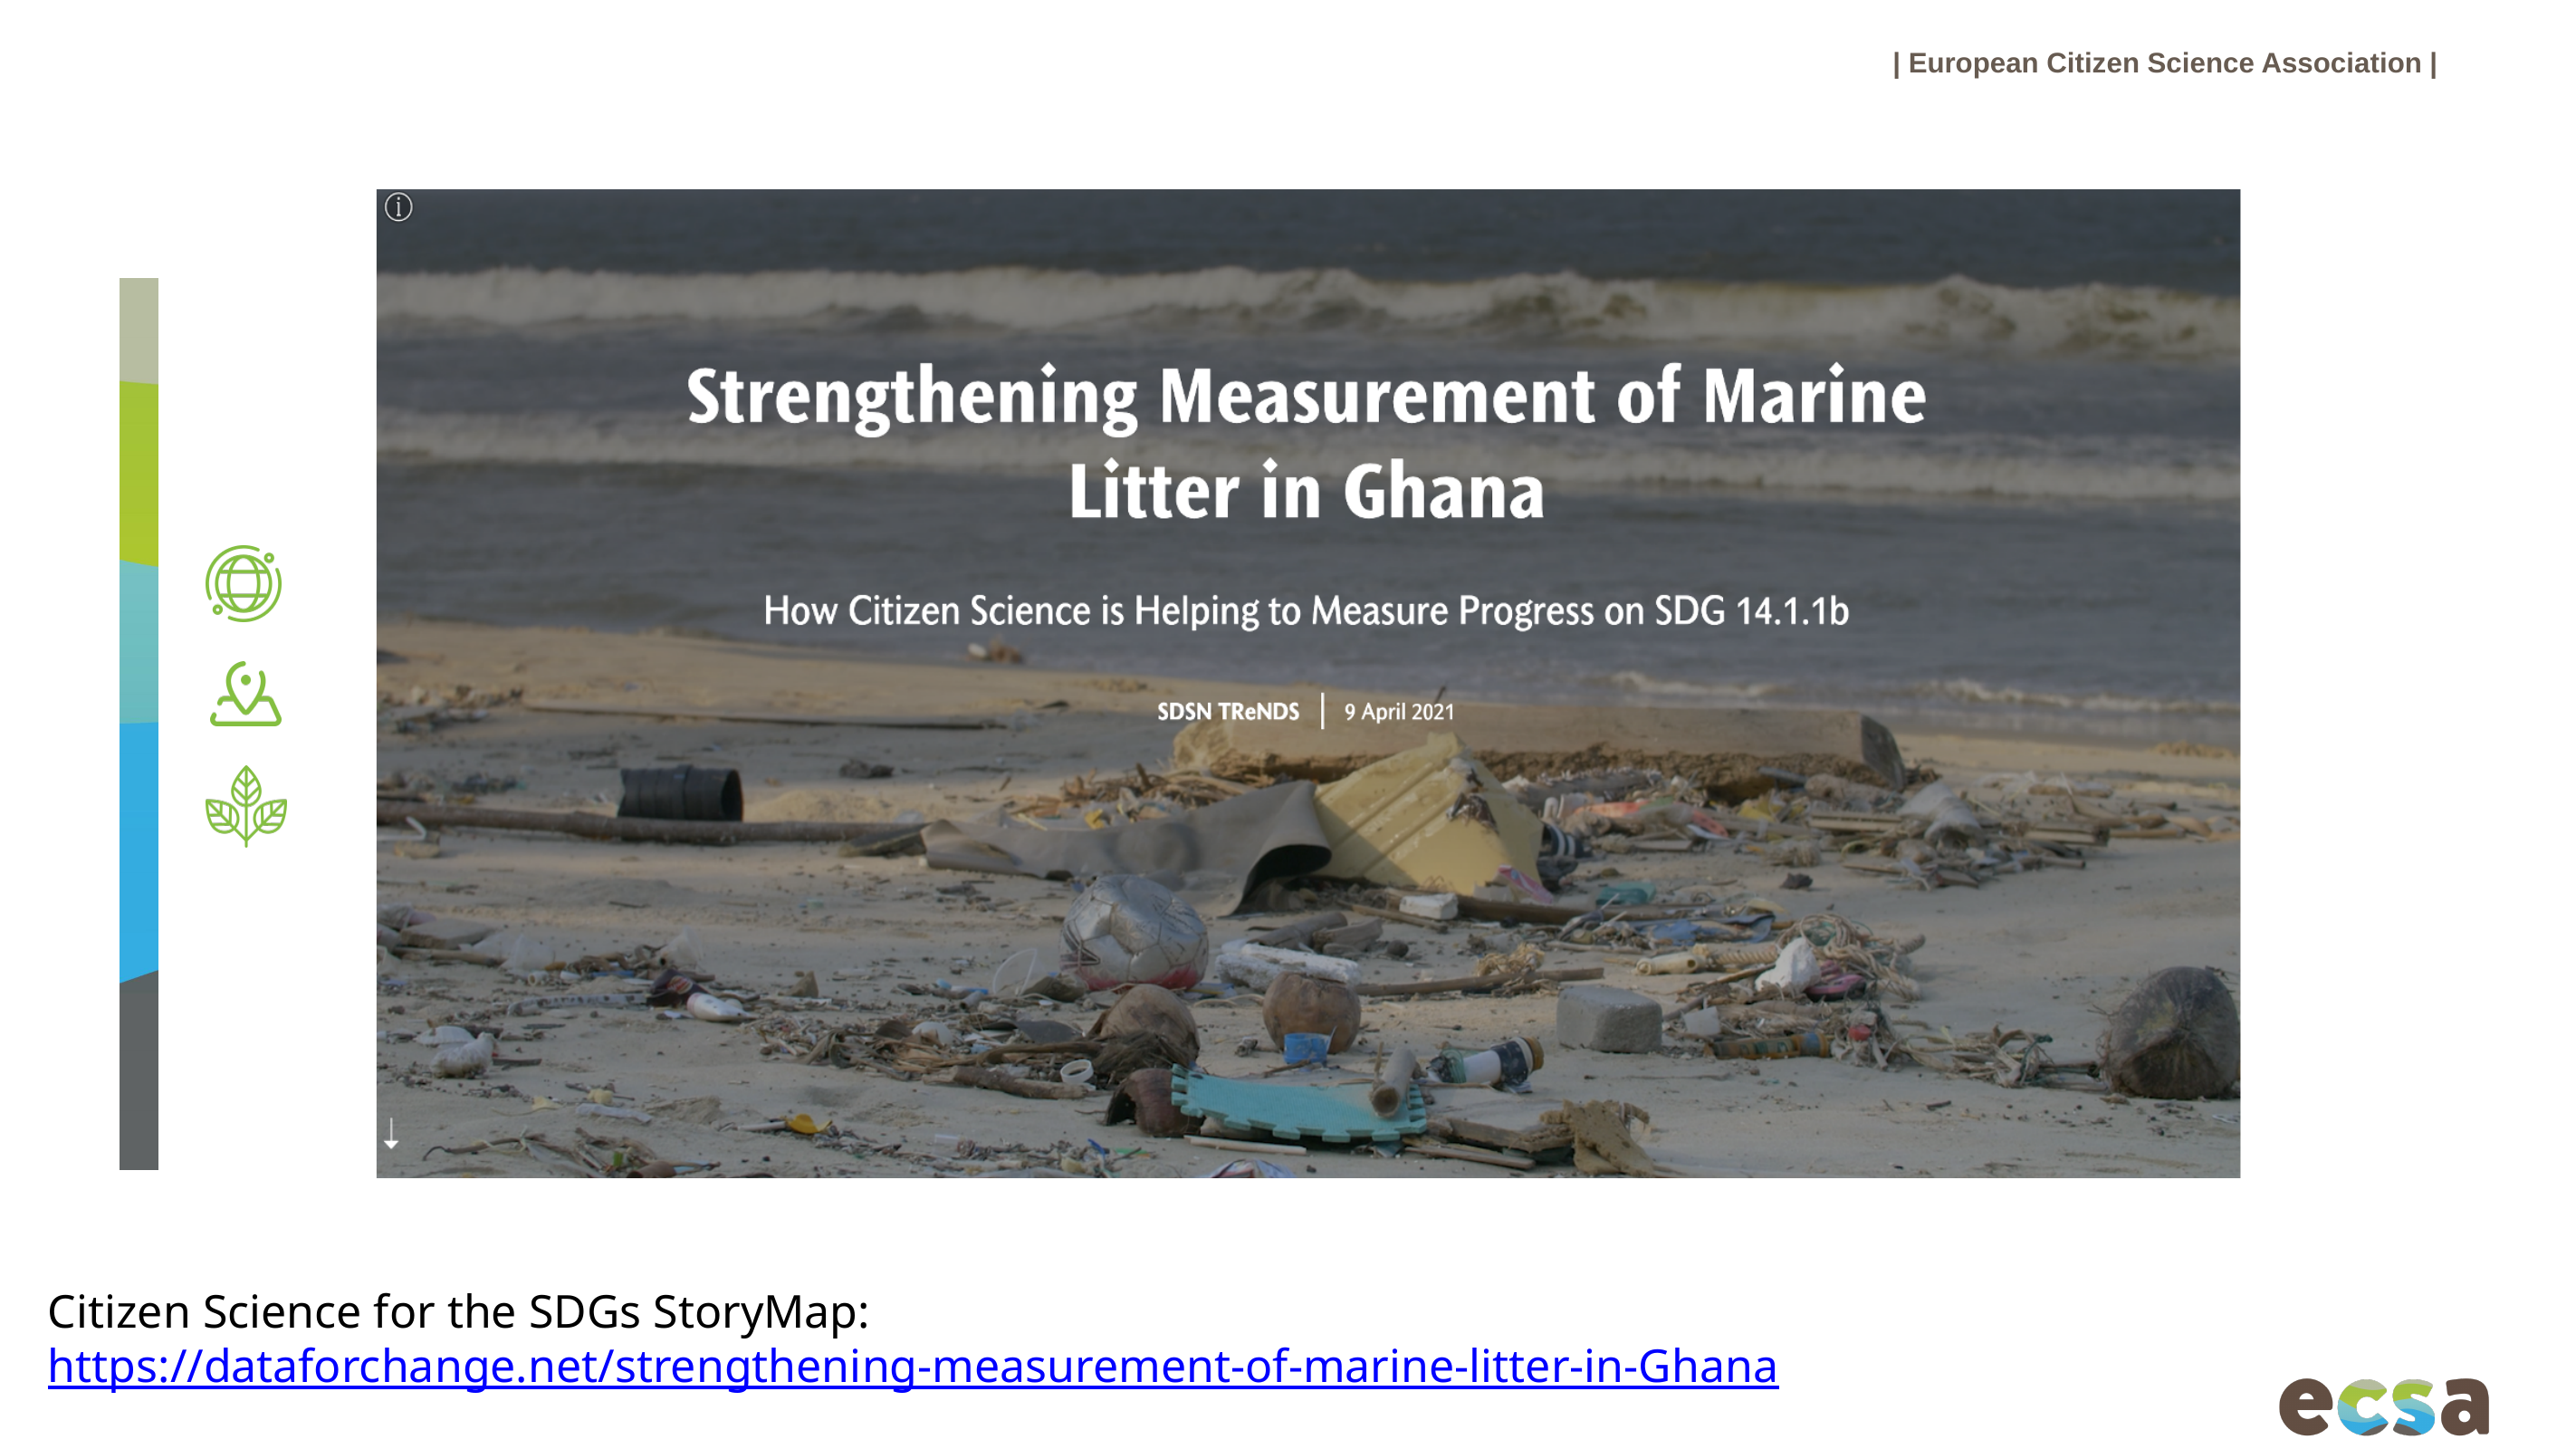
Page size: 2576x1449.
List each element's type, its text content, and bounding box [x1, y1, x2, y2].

text_box Citizen Science for the SDGs StoryMap: https://dataforchange.net/strengthening-measurement-of-marine-litter-in-Ghana [34, 1276, 2540, 1406]
picture [2277, 1406, 2496, 1444]
picture [120, 278, 158, 1170]
picture [206, 545, 282, 622]
picture [376, 188, 2244, 1178]
picture [206, 765, 287, 848]
picture [210, 661, 282, 726]
